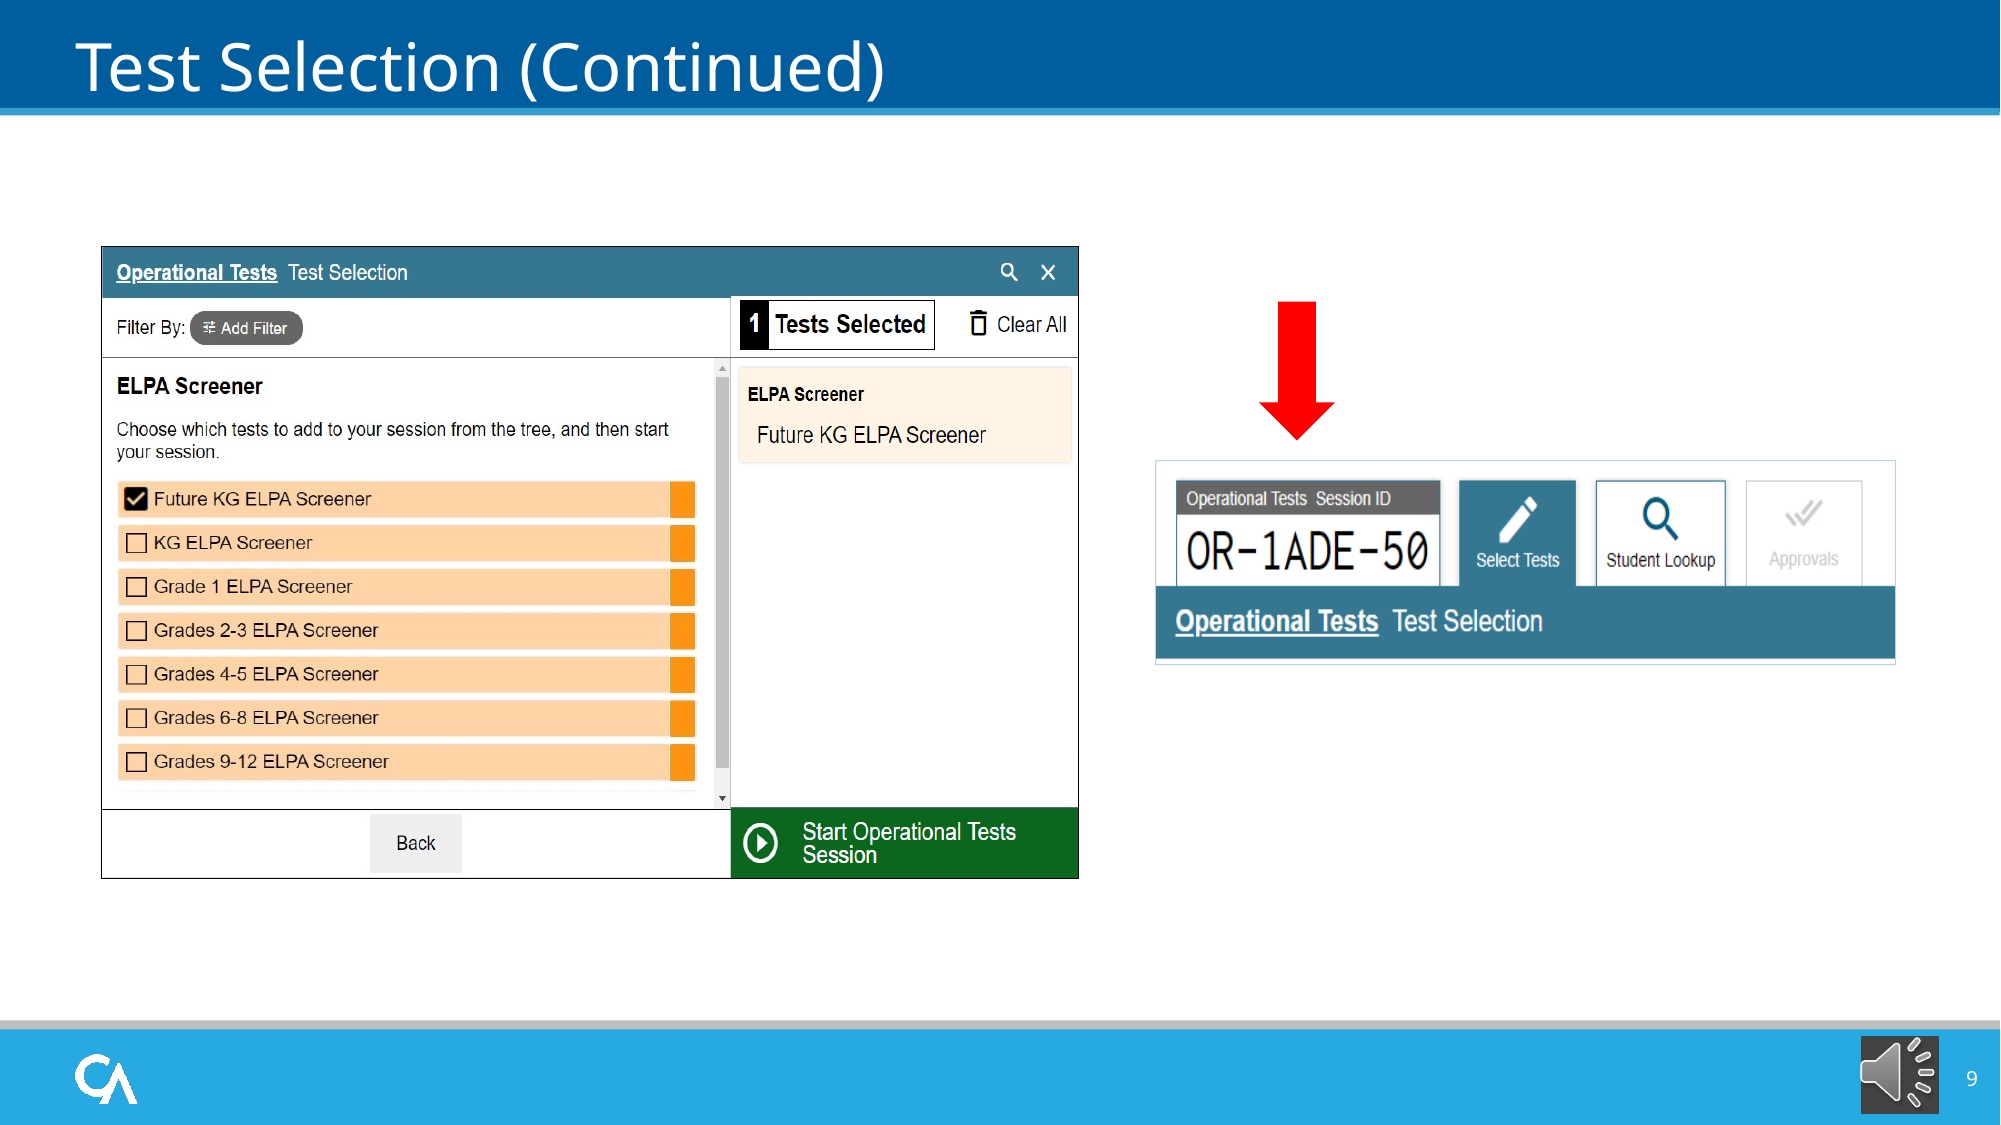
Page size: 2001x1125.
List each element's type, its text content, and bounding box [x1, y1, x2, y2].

picture [75, 1054, 138, 1104]
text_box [101, 246, 1079, 879]
title Test Selection (Continued) [75, 15, 1883, 105]
picture [1859, 1034, 1940, 1115]
picture [1155, 460, 1896, 665]
text_box [1258, 301, 1336, 441]
slide_number 9 [1940, 1057, 1993, 1103]
